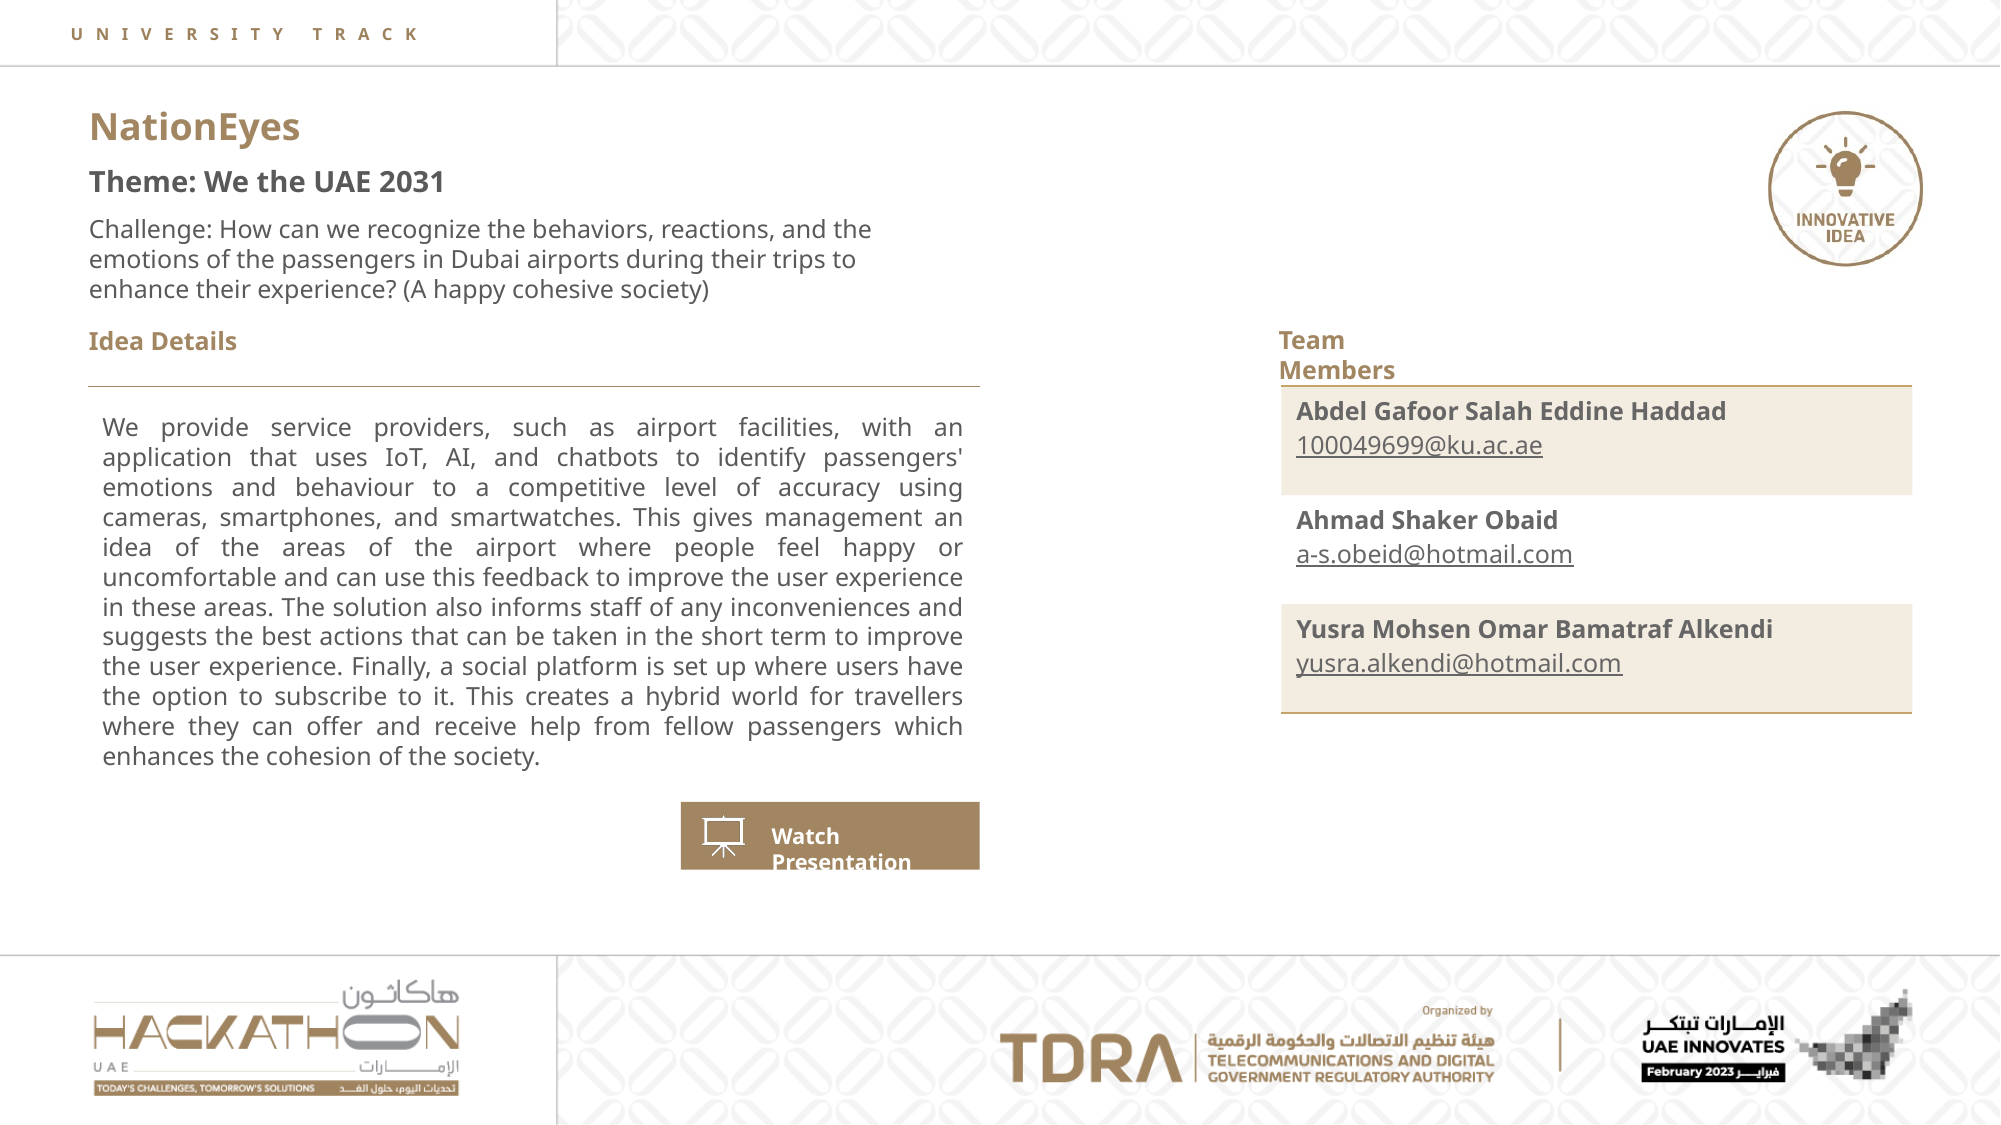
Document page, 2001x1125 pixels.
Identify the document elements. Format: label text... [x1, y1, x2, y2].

text_box Challenge: How can we recognize the behaviors, reactions, and the emotions of the passengers in Dubai airports during their trips to enhance their experience? (A happy cohesive society) [74, 206, 969, 341]
picture [0, 0, 2000, 1125]
text_box Team Members [1263, 317, 1471, 393]
text_box We provide service providers, such as airport facilities, with an application that uses IoT, AI, and chatbots to identify passengers' emotions and behaviour to a competitive level of accuracy using cameras, smartphones, and smartwatches. This gives management an idea of the areas of the airport where people feel happy or uncomfortable and can use this feedback to improve the user experience in these areas. The solution also informs staff of any inconveniences and suggests the best actions that can be taken in the short term to improve the user experience. Finally, a social platform is set up where users have the option to subscribe to it. This creates a hybrid world for travellers where they can offer and receive help from fellow passengers which enhances the cohesion of the society. [87, 403, 980, 778]
table_cell Yusra Mohsen Omar Bamatraf Alkendi yusra.alkendi@hotmail.com [1281, 604, 1912, 712]
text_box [680, 801, 980, 870]
table_header Abdel Gafoor Salah Eddine Haddad 100049699@ku.ac.ae [1281, 387, 1912, 495]
text_box Idea Details [74, 341, 281, 363]
text_box Theme: We the UAE 2031 [74, 156, 1241, 311]
table_cell Ahmad Shaker Obaid a-s.obeid@hotmail.com [1281, 495, 1912, 604]
title UNIVERSITY TRACK [55, 17, 510, 52]
text_box NationEyes [74, 95, 766, 156]
